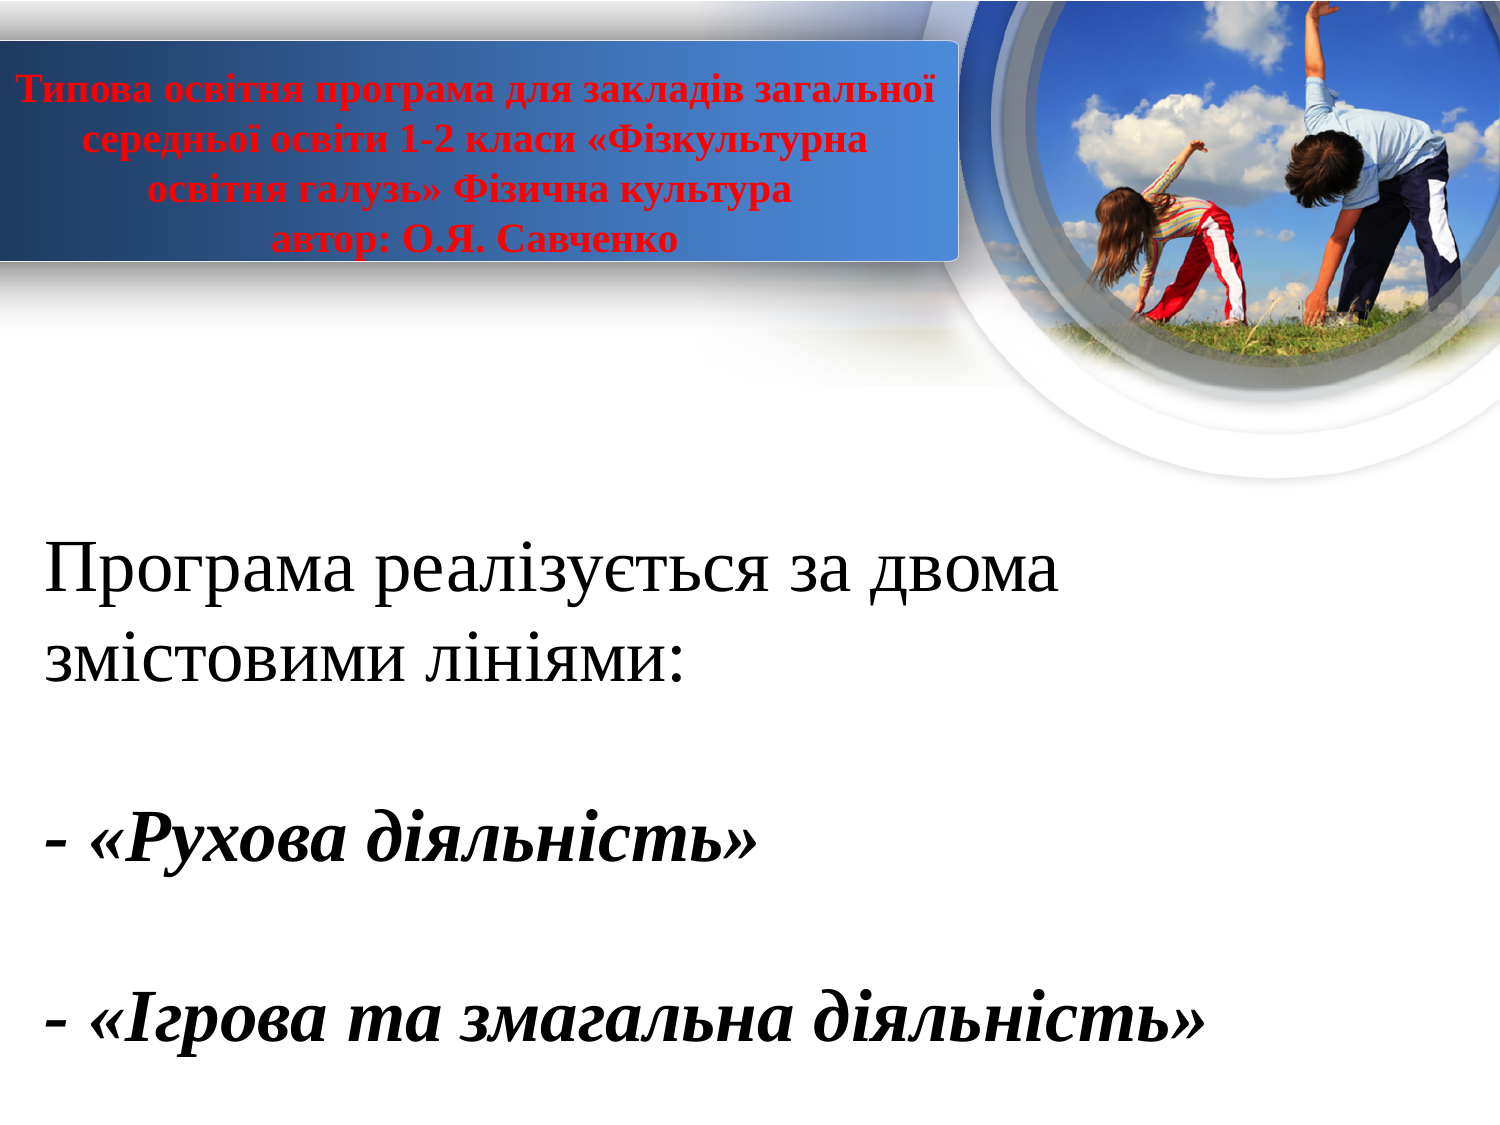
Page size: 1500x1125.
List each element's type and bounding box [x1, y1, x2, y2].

list [0, 1, 1500, 1125]
